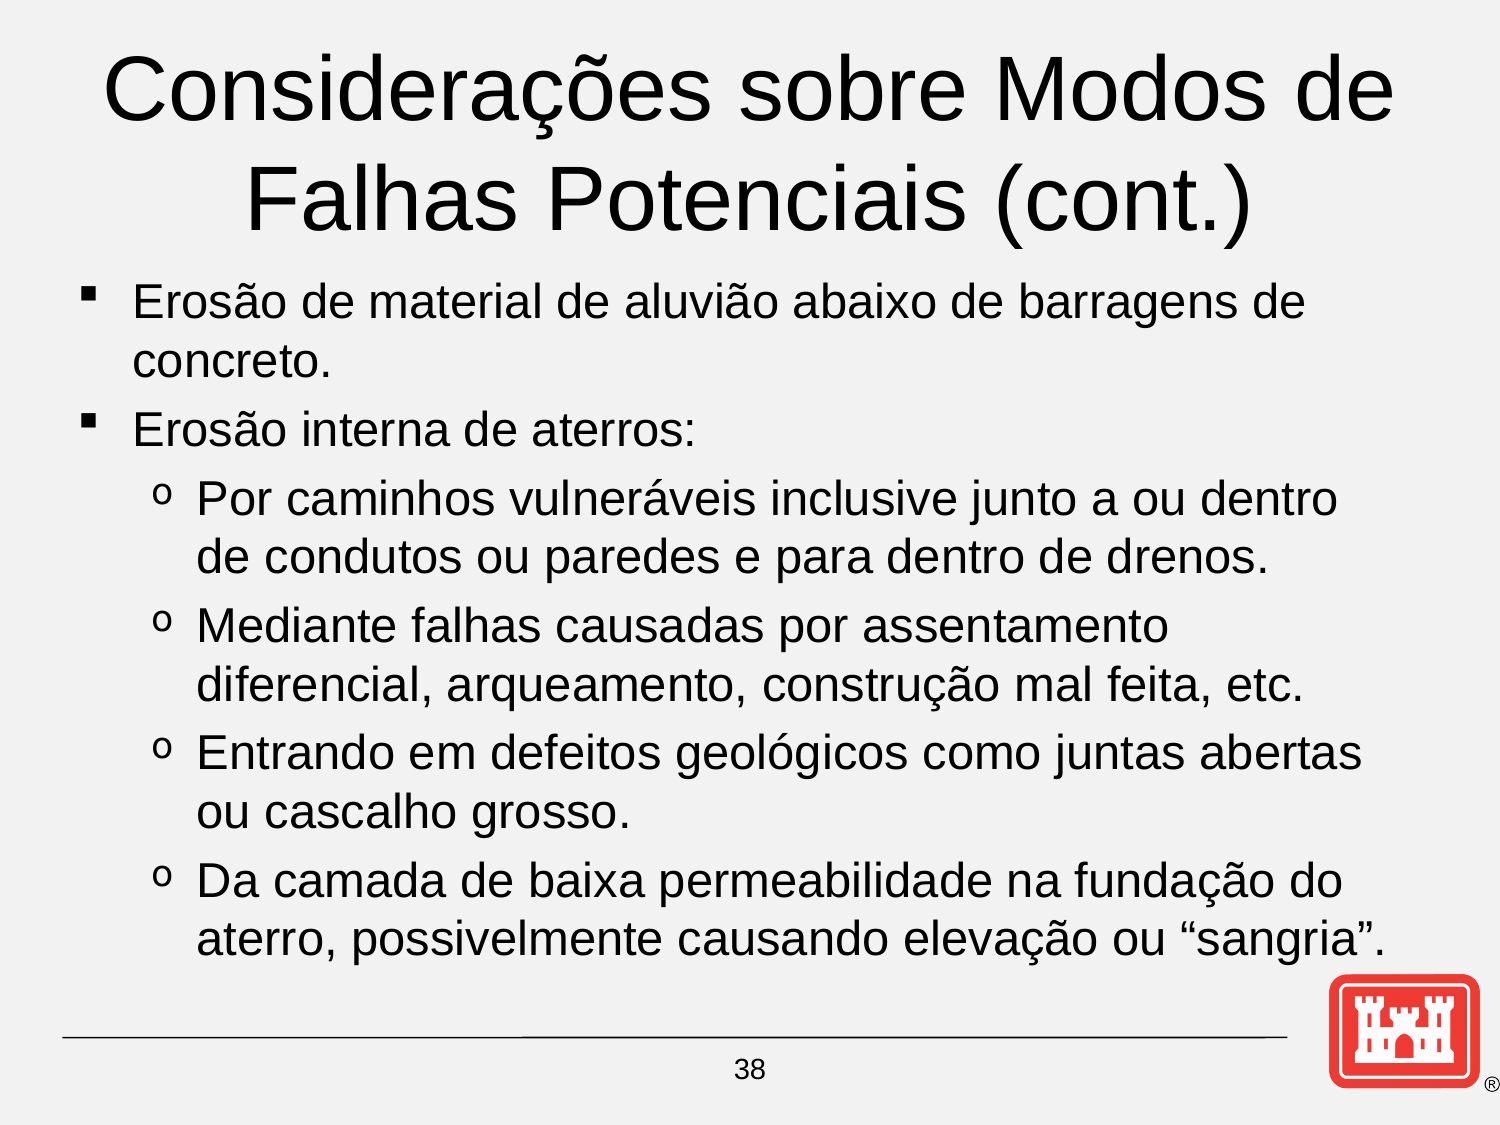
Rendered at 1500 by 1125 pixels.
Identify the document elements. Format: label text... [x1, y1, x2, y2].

list Erosão de material de aluvião abaixo de barragens de concreto. Erosão interna de aterros: Por caminhos vulneráveis inclusive junto a ou dentro de condutos ou paredes e para dentro de drenos. Mediante falhas causadas por assentamento diferencial, arqueamento, construção mal feita, etc. Entrando em defeitos geológicos como juntas abertas ou cascalho grosso. Da camada de baixa permeabilidade na fundação do aterro, possivelmente causando elevação ou “sangria”. [62, 262, 1413, 1038]
slide_number 38 [512, 1042, 988, 1103]
picture [1329, 974, 1500, 1092]
title Considerações sobre Modos de Falhas Potenciais (cont.) [74, 44, 1426, 233]
